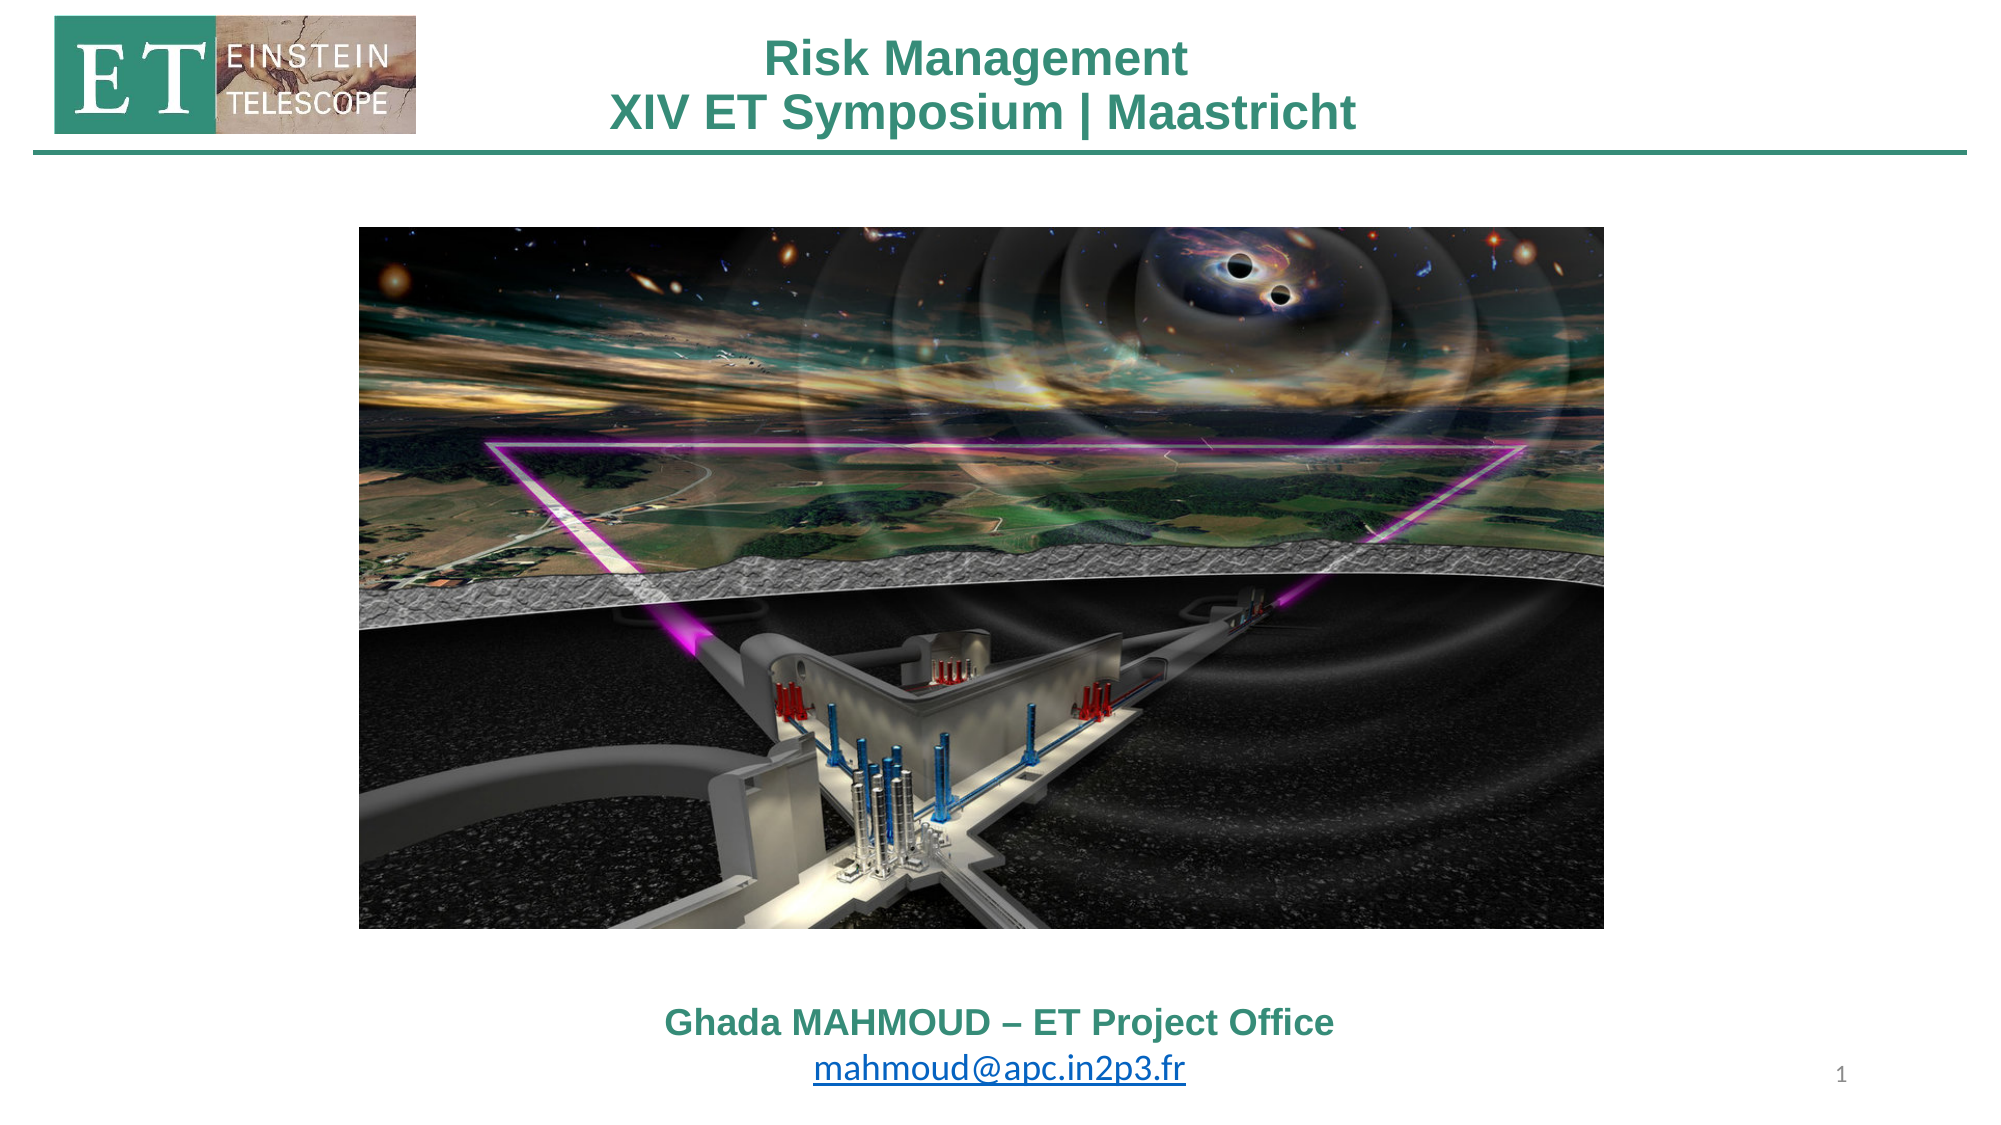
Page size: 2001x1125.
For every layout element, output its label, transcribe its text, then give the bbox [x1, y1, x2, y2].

text_box Ghada MAHMOUD – ET Project Office mahmoud@apc.in2p3.fr [436, 990, 1564, 1096]
text_box Risk Management XIV ET Symposium | Maastricht [0, 2, 1967, 171]
slide_number 1 [1412, 1042, 1863, 1103]
picture [54, 15, 416, 135]
picture [359, 227, 1604, 929]
